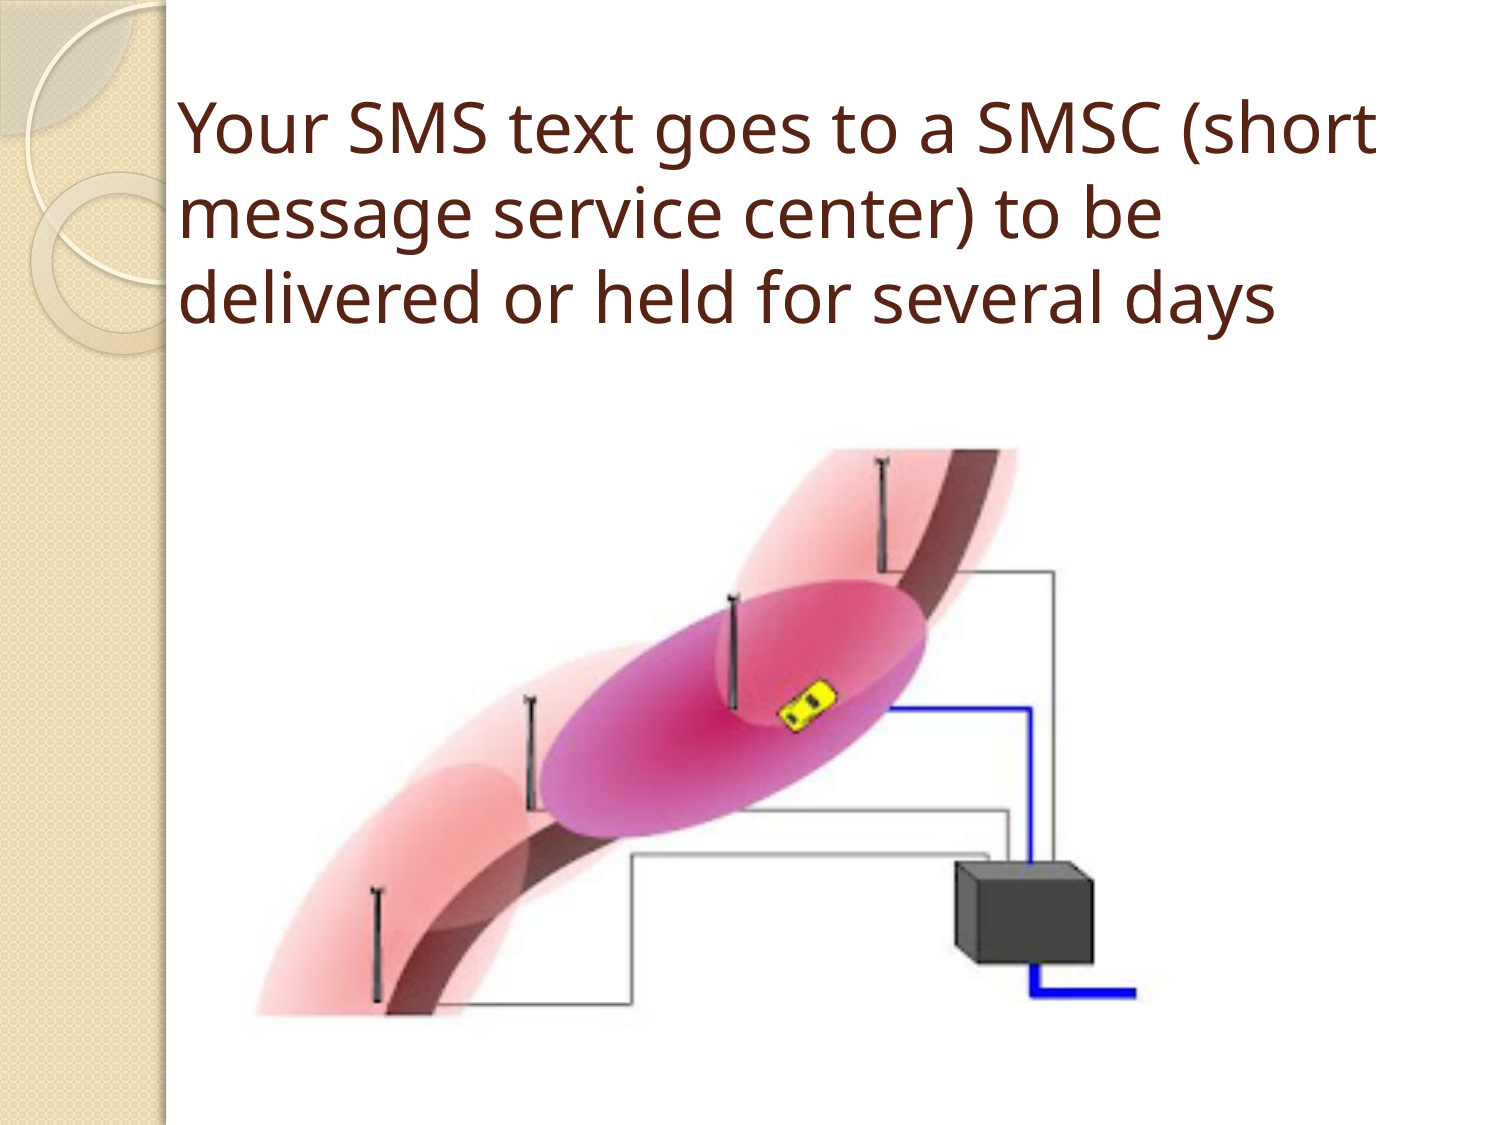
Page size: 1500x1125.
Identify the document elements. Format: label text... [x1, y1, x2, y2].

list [187, 399, 1226, 1125]
title Your SMS text goes to a SMSC (short message service center) to be delivered or held for several days [162, 45, 1425, 375]
